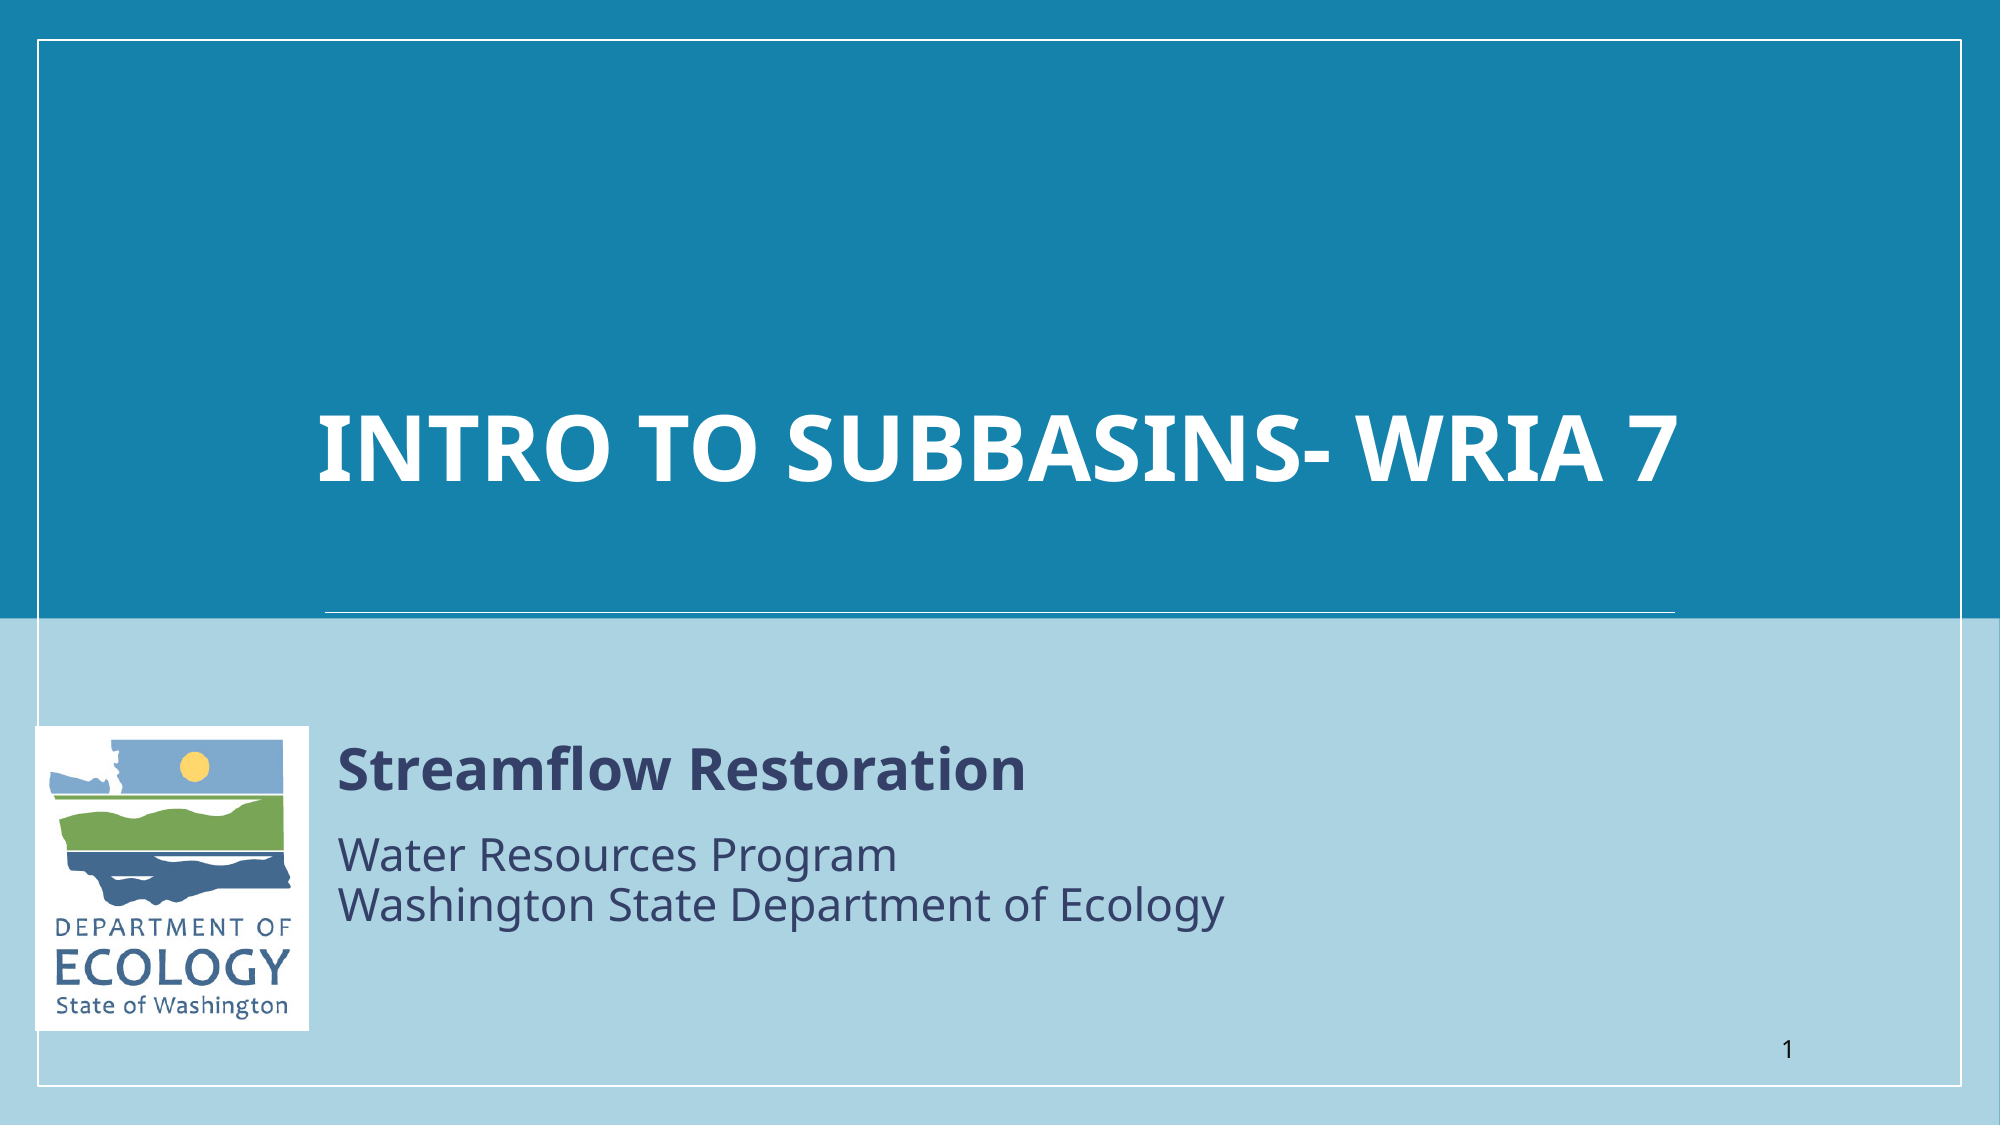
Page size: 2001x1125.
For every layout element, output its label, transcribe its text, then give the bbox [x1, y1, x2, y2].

slide_number 1 [1530, 1020, 1811, 1081]
title Intro to subbasins- Wria 7 [182, 28, 1818, 508]
picture [34, 725, 309, 1032]
text_box [0, 617, 2000, 1125]
subtitle Streamflow Restoration Water Resources Program Washington State Department of Ecology [322, 732, 1376, 977]
